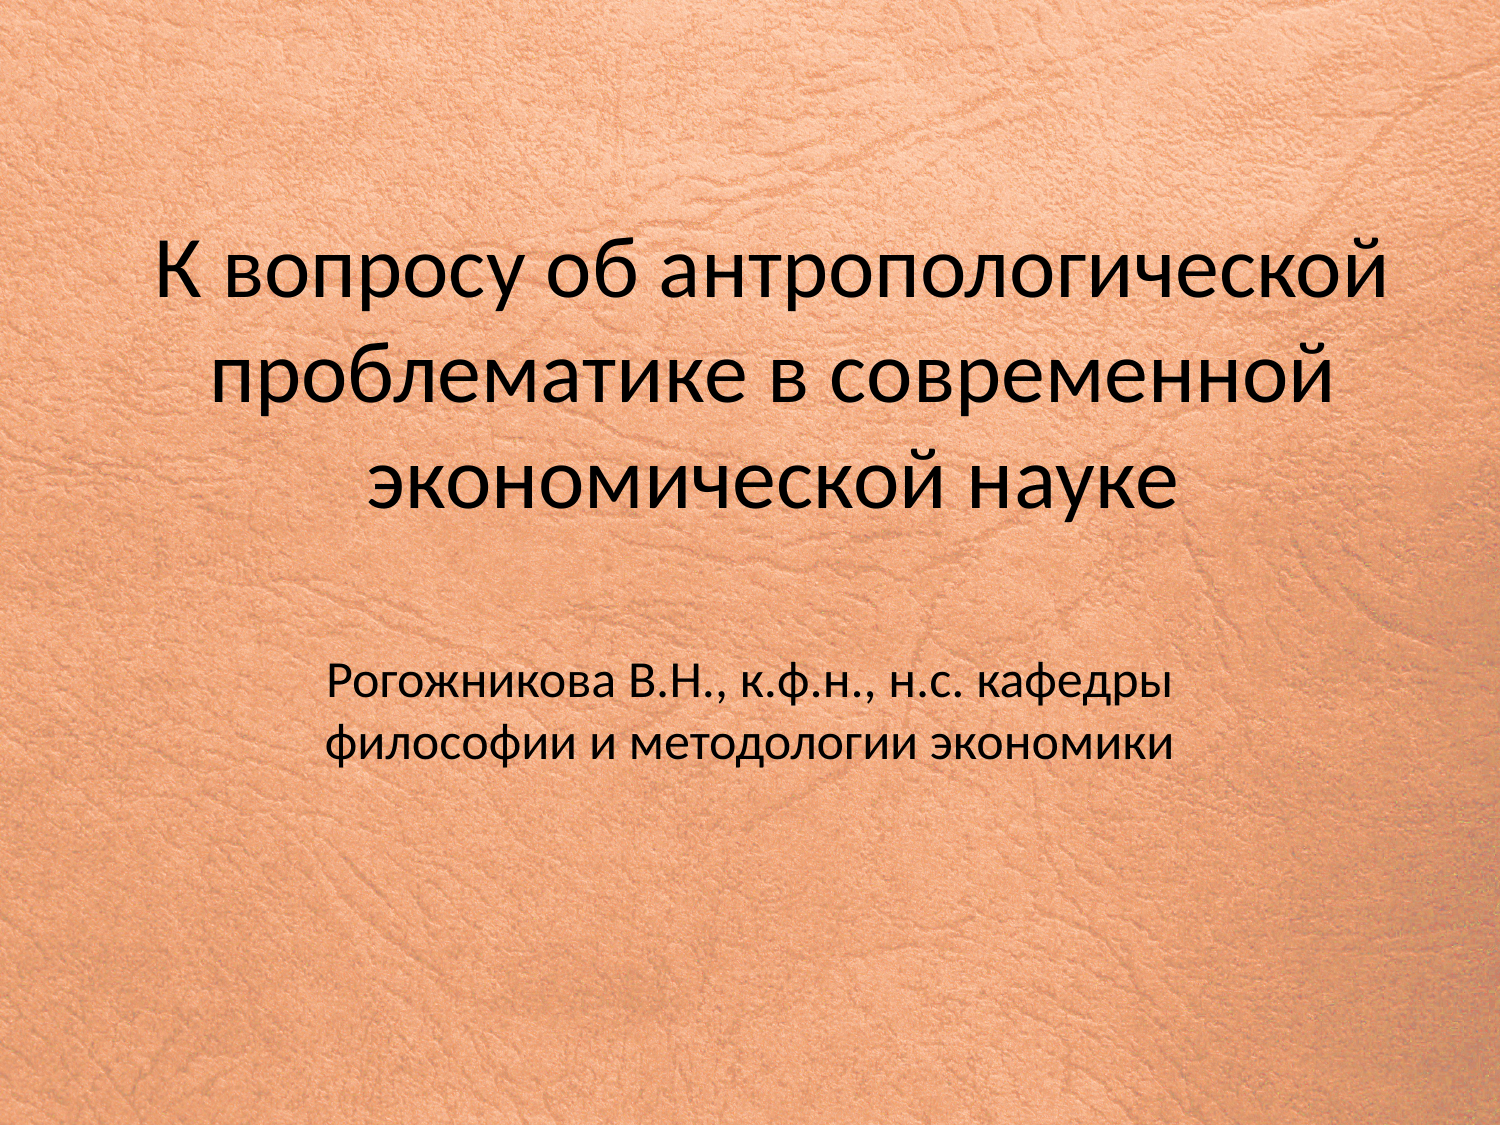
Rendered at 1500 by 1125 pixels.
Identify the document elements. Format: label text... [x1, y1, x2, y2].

subtitle Рогожникова В.Н., к.ф.н., н.с. кафедры философии и методологии экономики [225, 637, 1275, 787]
title К вопросу об антропологической проблематике в современной экономической науке [135, 184, 1411, 551]
